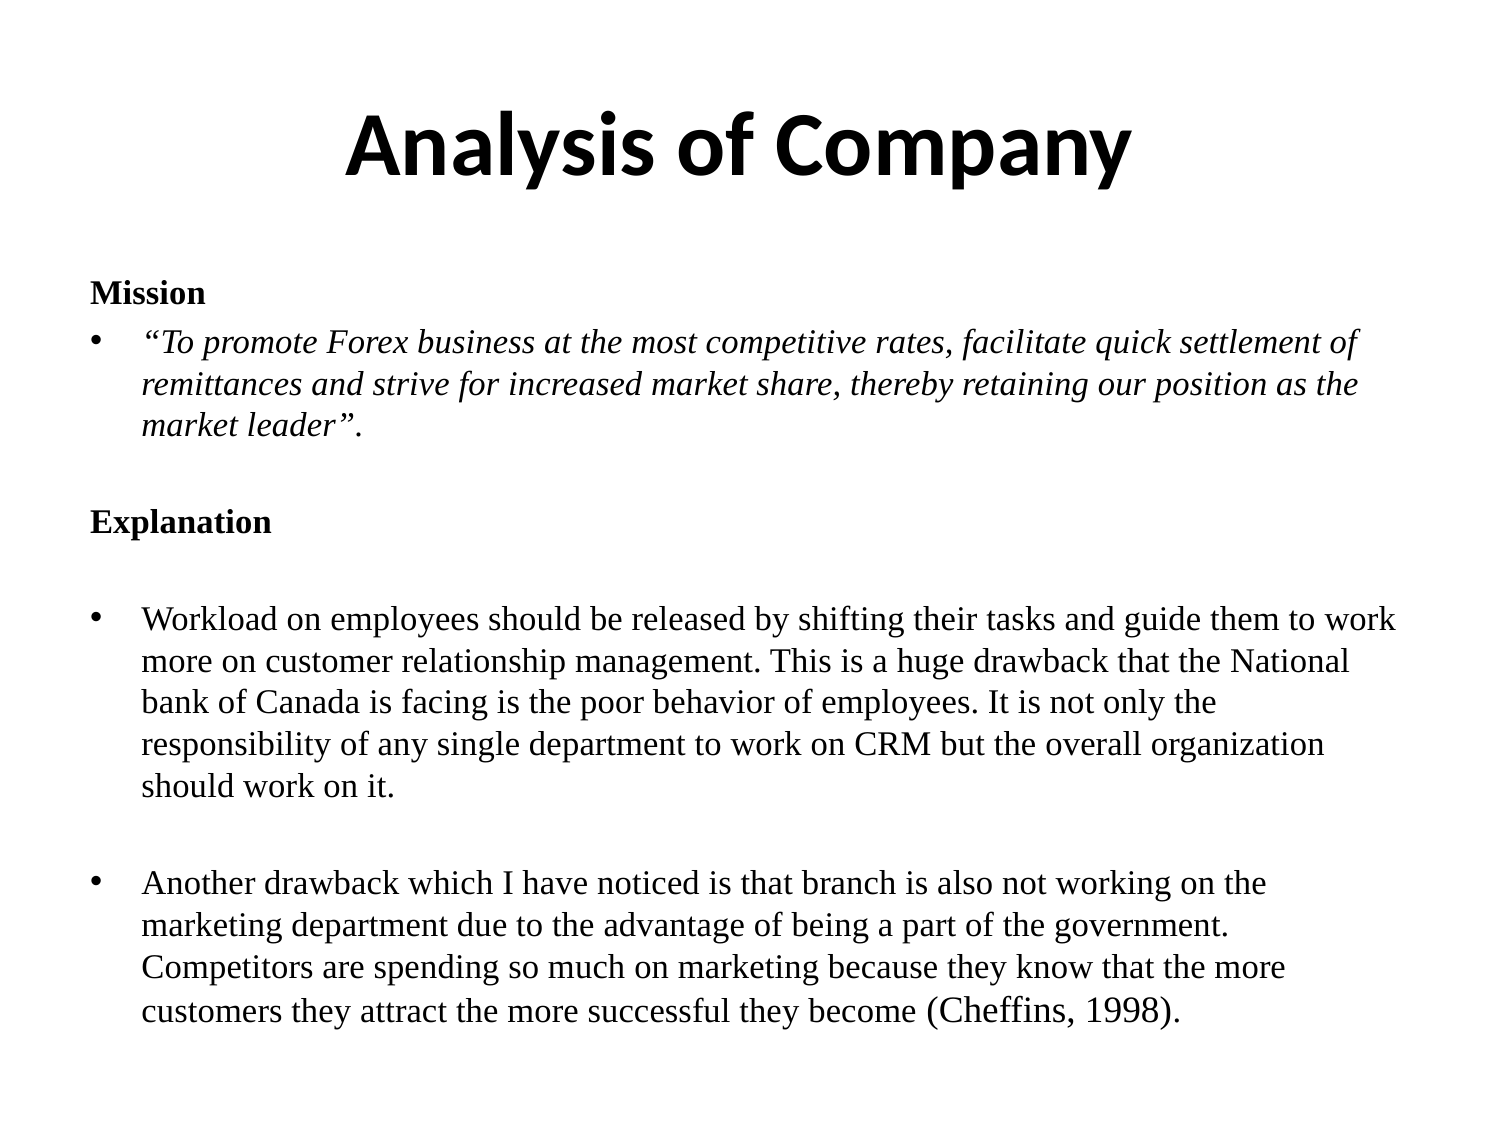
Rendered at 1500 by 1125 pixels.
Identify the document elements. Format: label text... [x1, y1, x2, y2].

title Analysis of Company [75, 45, 1425, 233]
list Mission “To promote Forex business at the most competitive rates, facilitate quick settlement of remittances and strive for increased market share, thereby retaining our position as the market leader”. Explanation Workload on employees should be released by shifting their tasks and guide them to work more on customer relationship management. This is a huge drawback that the National bank of Canada is facing is the poor behavior of employees. It is not only the responsibility of any single department to work on CRM but the overall organization should work on it. Another drawback which I have noticed is that branch is also not working on the marketing department due to the advantage of being a part of the government. Competitors are spending so much on marketing because they know that the more customers they attract the more successful they become (Cheffins, 1998). [75, 262, 1425, 1100]
